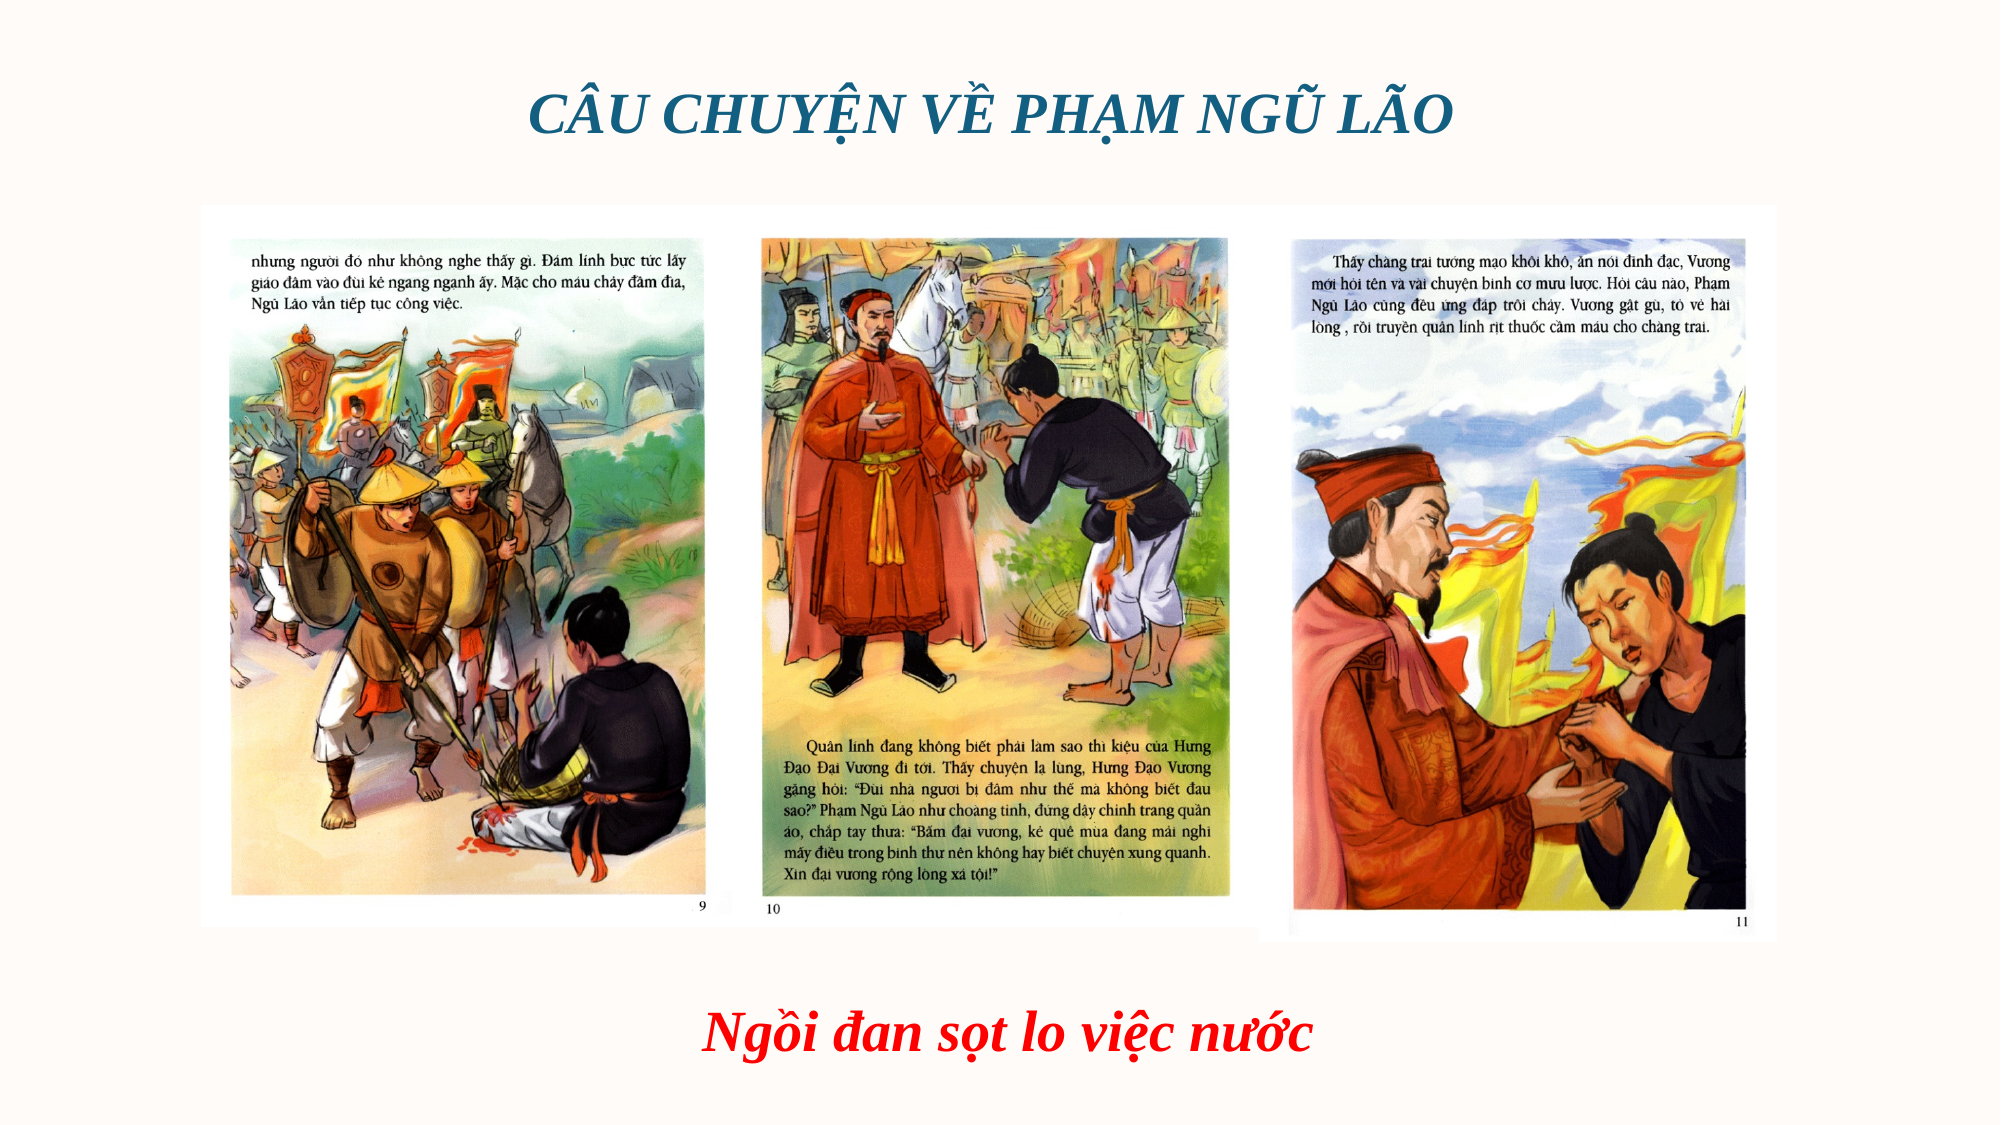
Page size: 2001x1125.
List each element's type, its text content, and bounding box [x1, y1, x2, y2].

text_box CÂU CHUYỆN VỀ PHẠM NGŨ LÃO [299, 37, 1684, 149]
picture [201, 205, 1778, 943]
text_box Ngồi đan sọt lo việc nước [316, 954, 1700, 1066]
